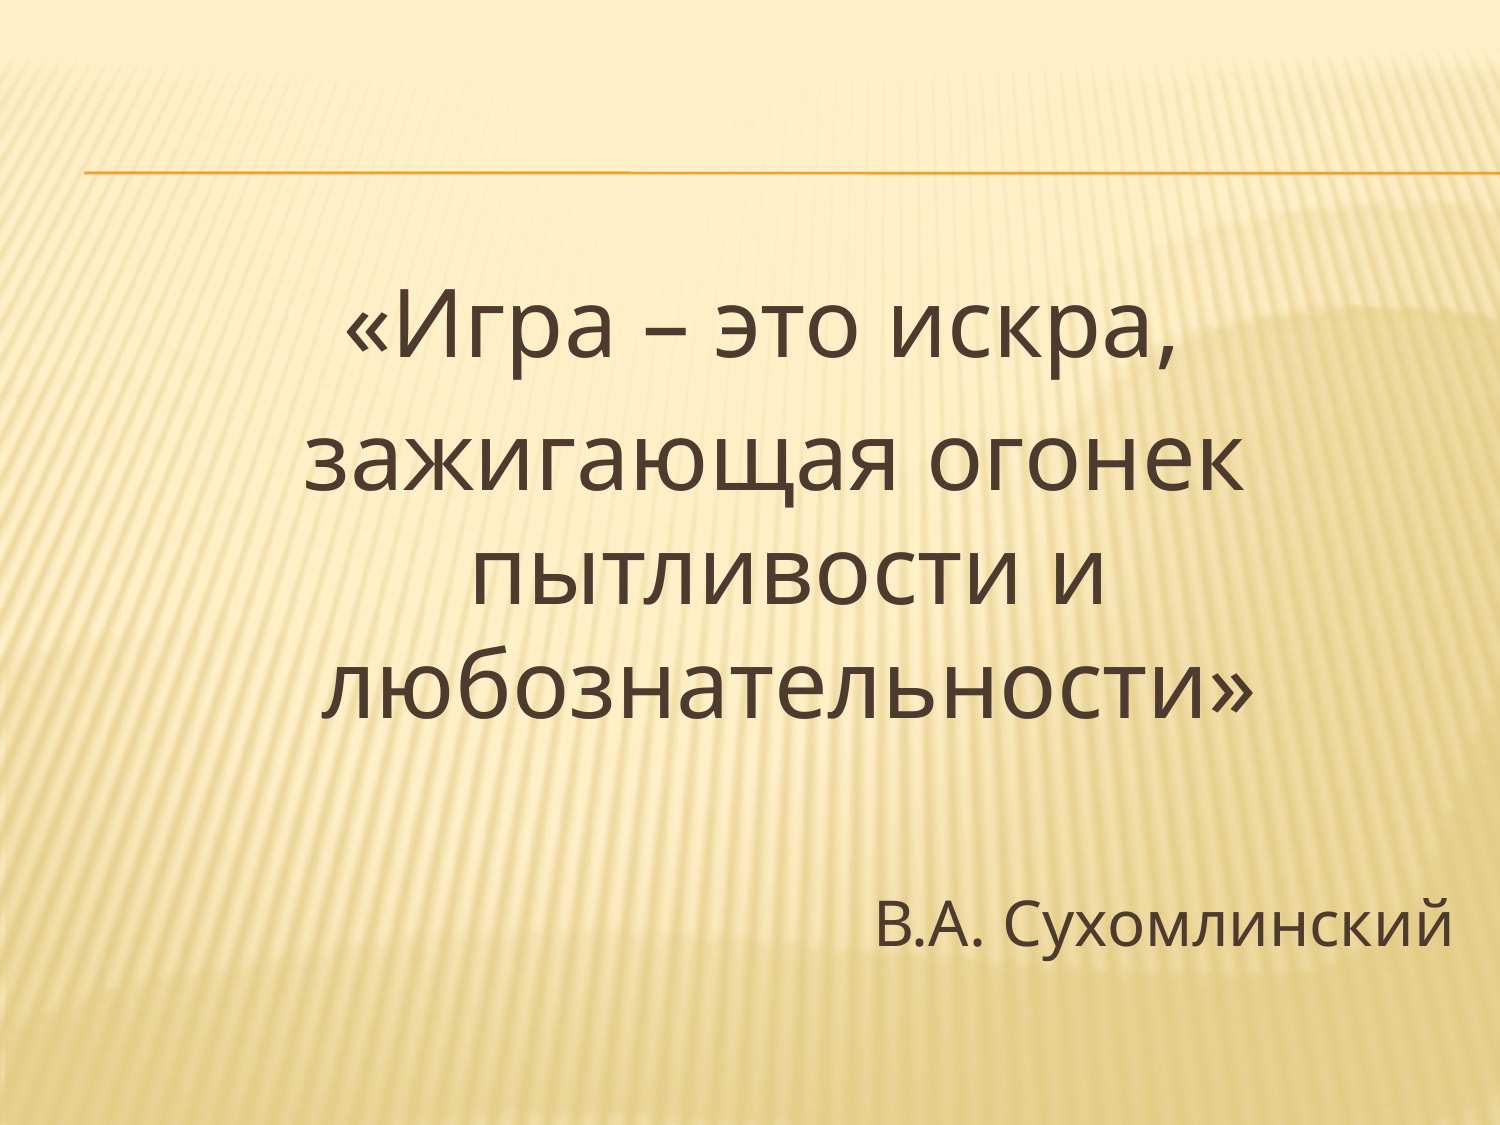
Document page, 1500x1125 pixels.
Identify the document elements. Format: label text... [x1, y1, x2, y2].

list «Игра – это искра, зажигающая огонек пытливости и любознательности» В.А. Сухомлинский [50, 254, 1475, 998]
